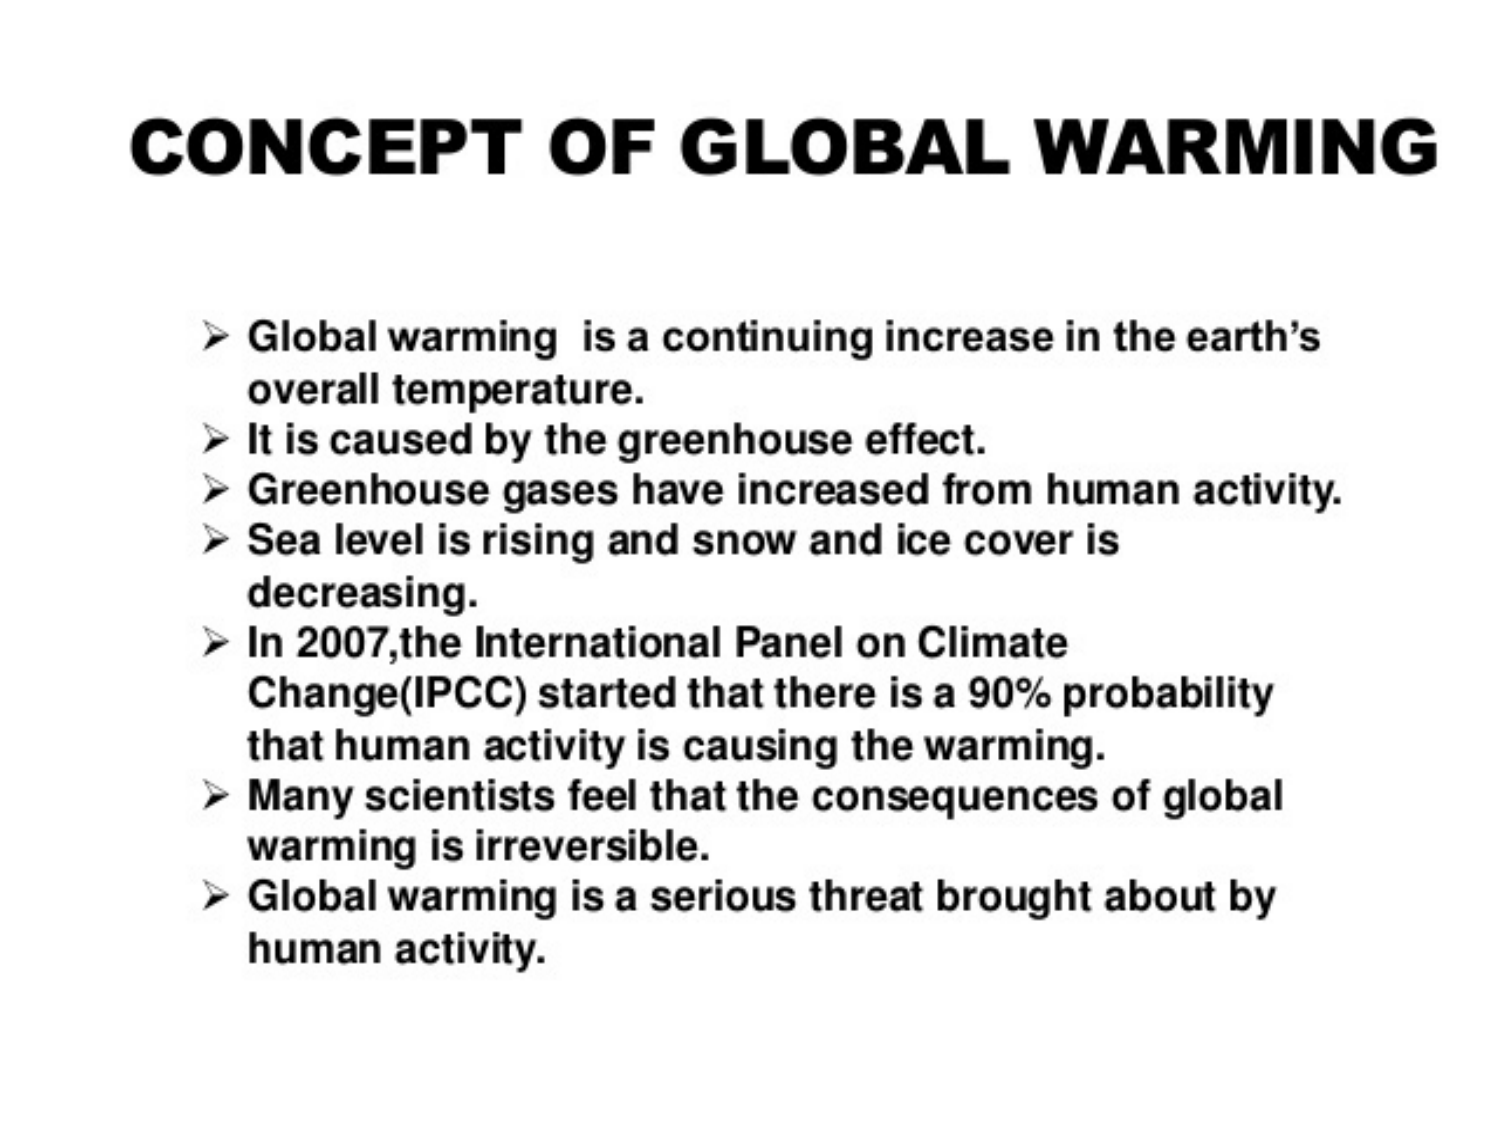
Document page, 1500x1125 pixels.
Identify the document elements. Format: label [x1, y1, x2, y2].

list [37, 24, 1463, 1088]
